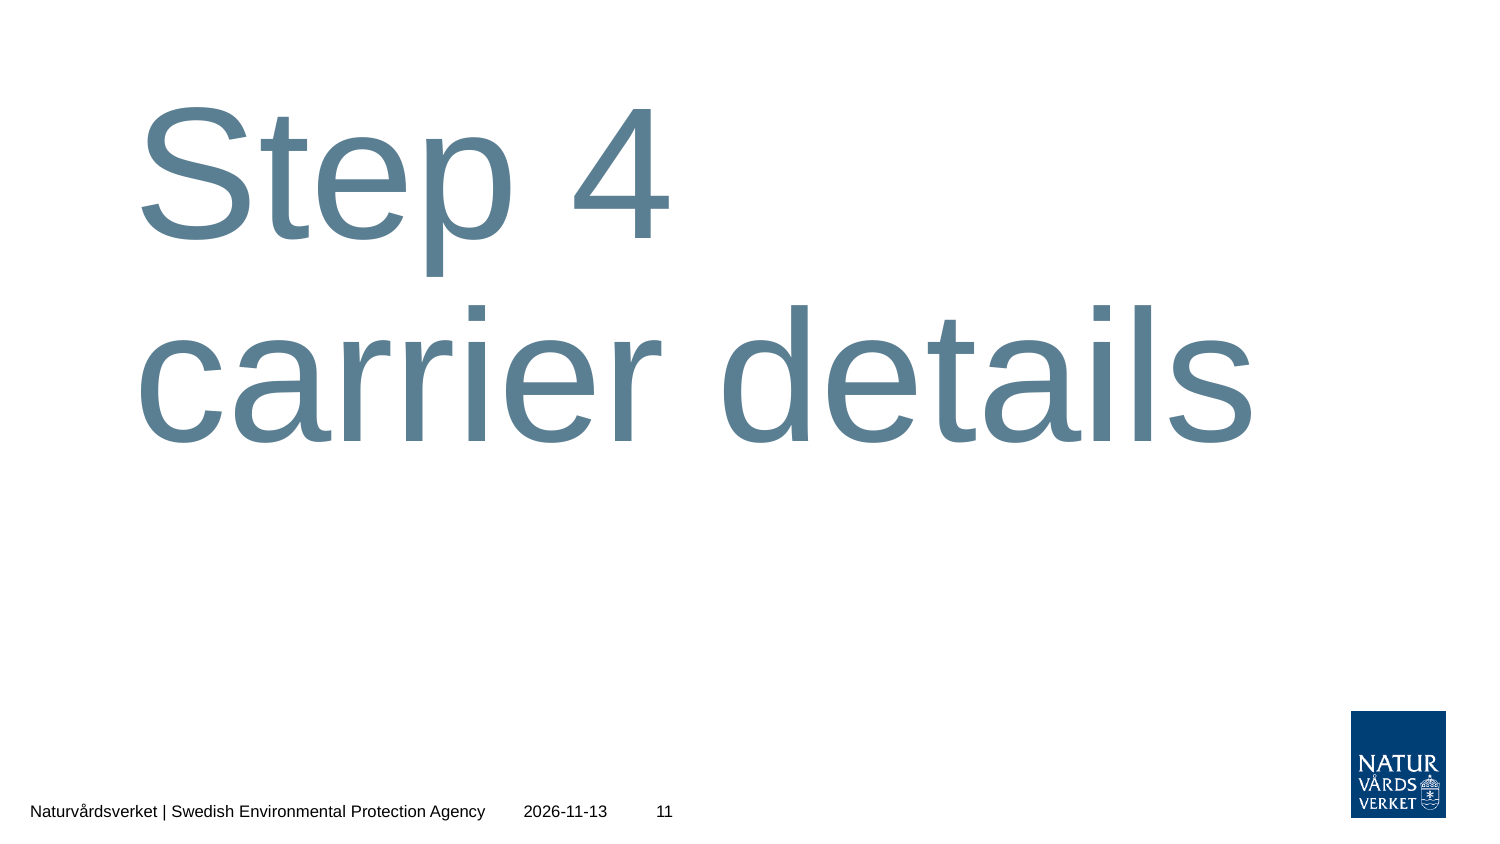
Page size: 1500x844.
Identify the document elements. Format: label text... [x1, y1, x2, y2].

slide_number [514, 795, 629, 827]
slide_number 11 [629, 795, 689, 827]
title Step 4 carrier details [118, 69, 1400, 690]
picture [1351, 711, 1446, 818]
footer Naturvårdsverket | Swedish Environmental Protection Agency [15, 795, 514, 827]
